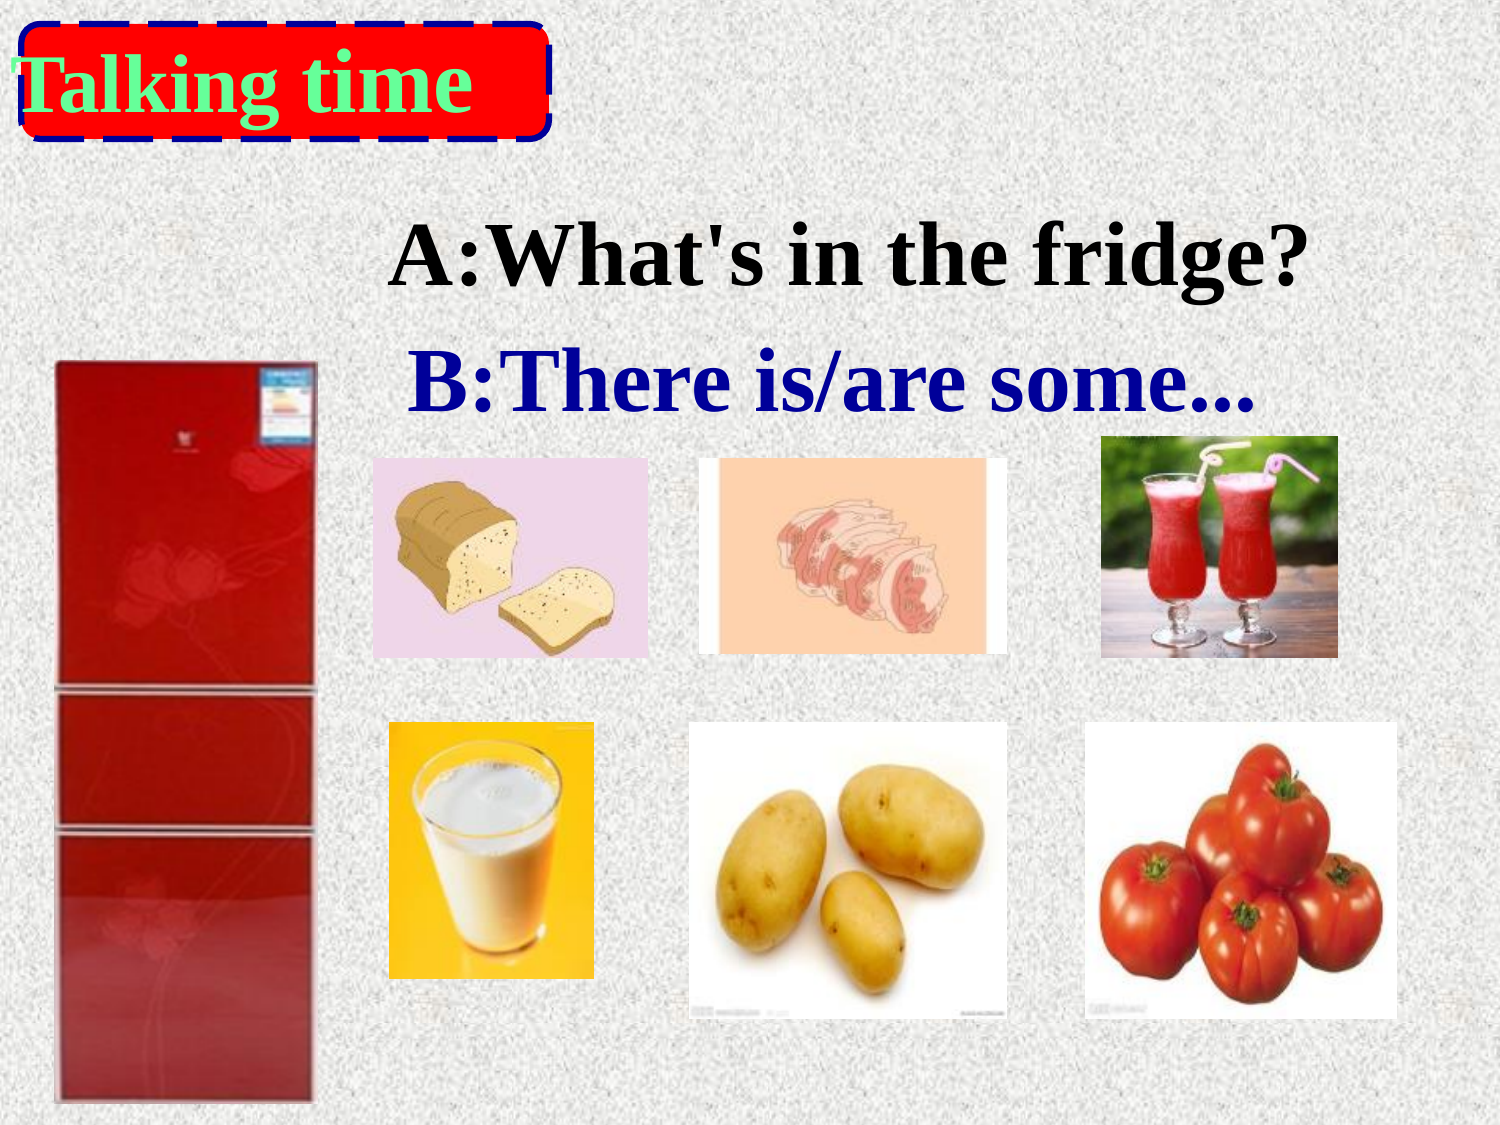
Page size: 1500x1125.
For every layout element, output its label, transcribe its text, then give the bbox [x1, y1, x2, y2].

text_box A:What's in the fridge? [373, 186, 1453, 312]
picture [0, 0, 1500, 1125]
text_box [0, 13, 550, 141]
text_box B:There is/are some... [393, 312, 1274, 438]
